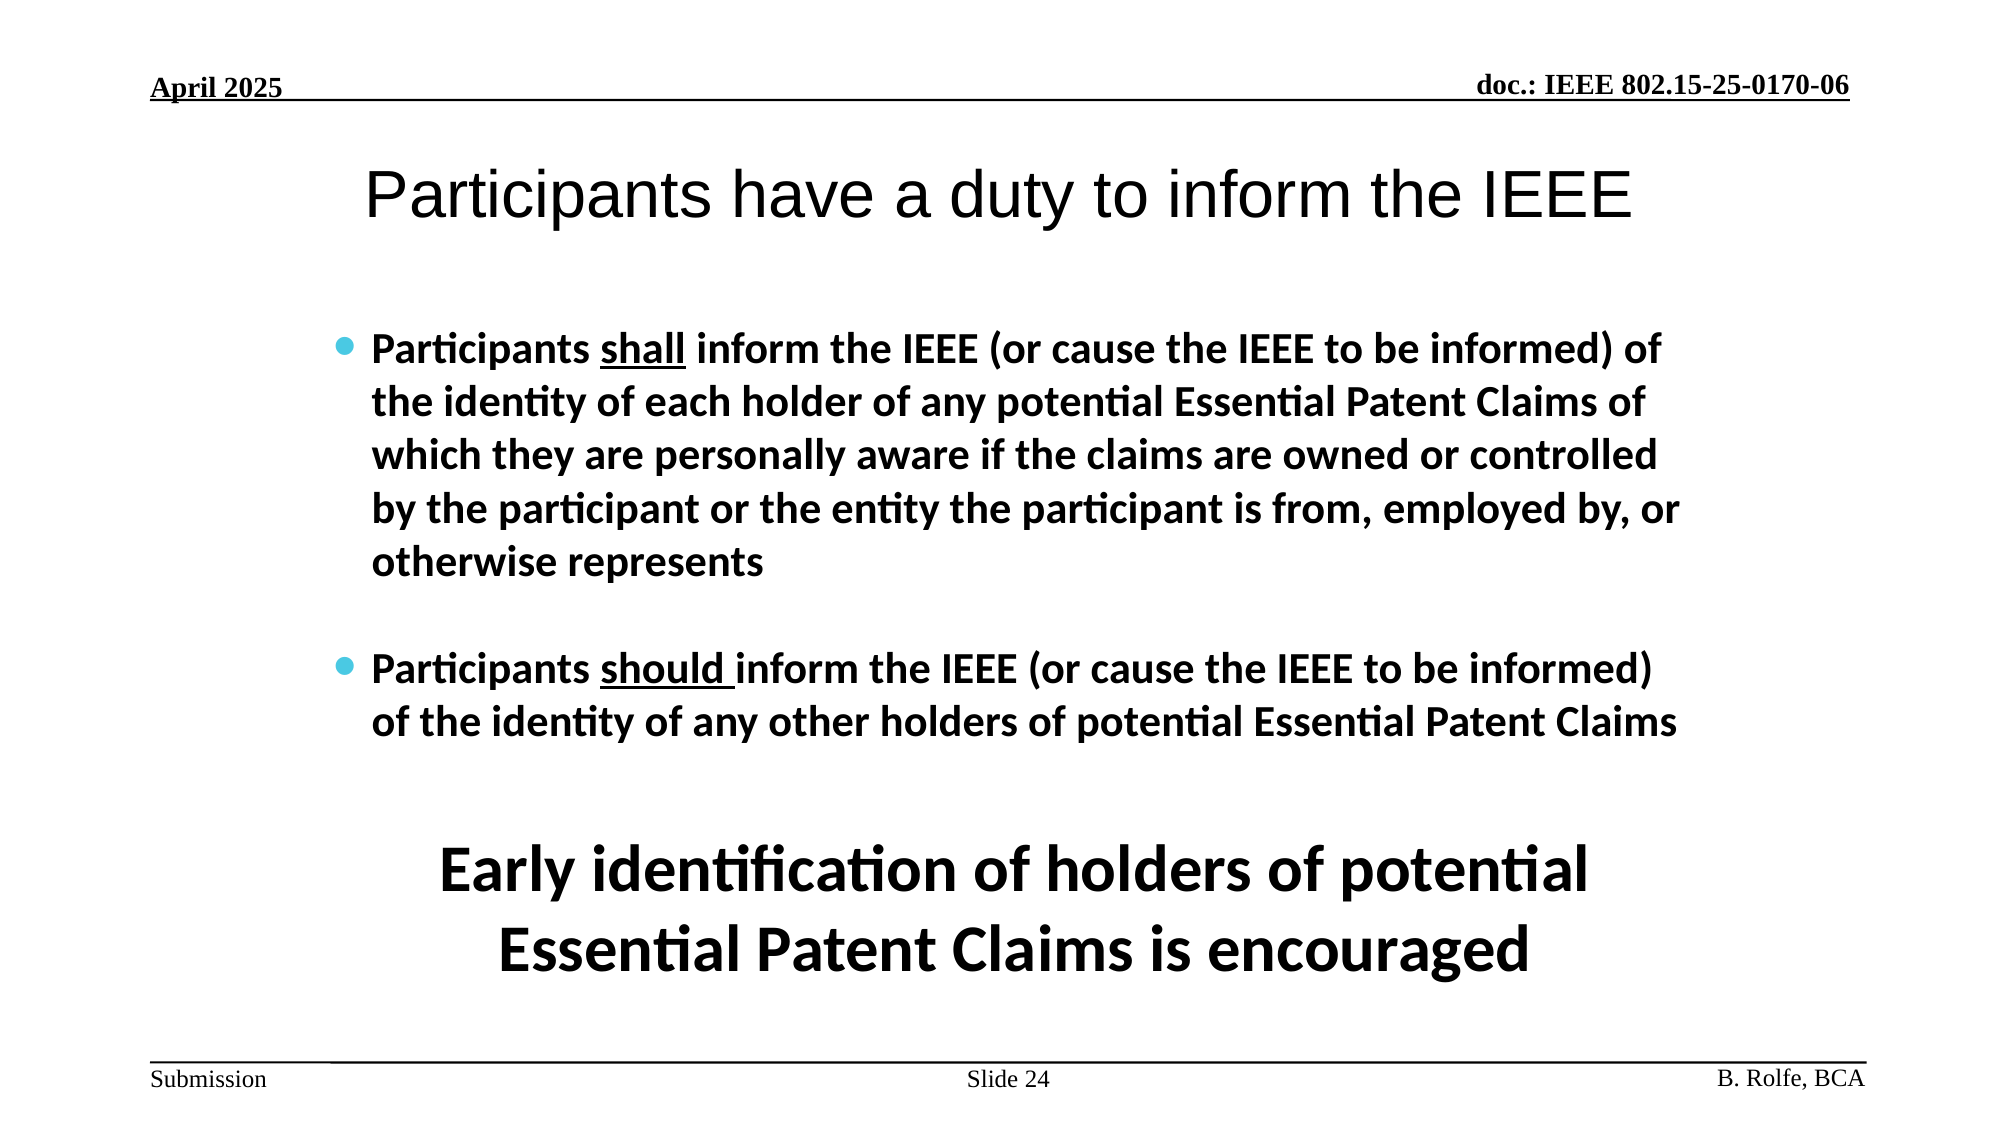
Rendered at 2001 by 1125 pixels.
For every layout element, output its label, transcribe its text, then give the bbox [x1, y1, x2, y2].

slide_number Slide 24 [964, 1062, 1053, 1093]
text_box Participants shall inform the IEEE (or cause the IEEE to be informed) of the identity of each holder of any potential Essential Patent Claims of which they are personally aware if the claims are owned or controlled by the participant or the entity the participant is from, employed by, or otherwise represents Participants should inform the IEEE (or cause the IEEE to be informed) of the identity of any other holders of potential Essential Patent Claims Early identification of holders of potential Essential Patent Claims is encouraged [319, 311, 1712, 993]
title Participants have a duty to inform the IEEE [324, 125, 1675, 256]
